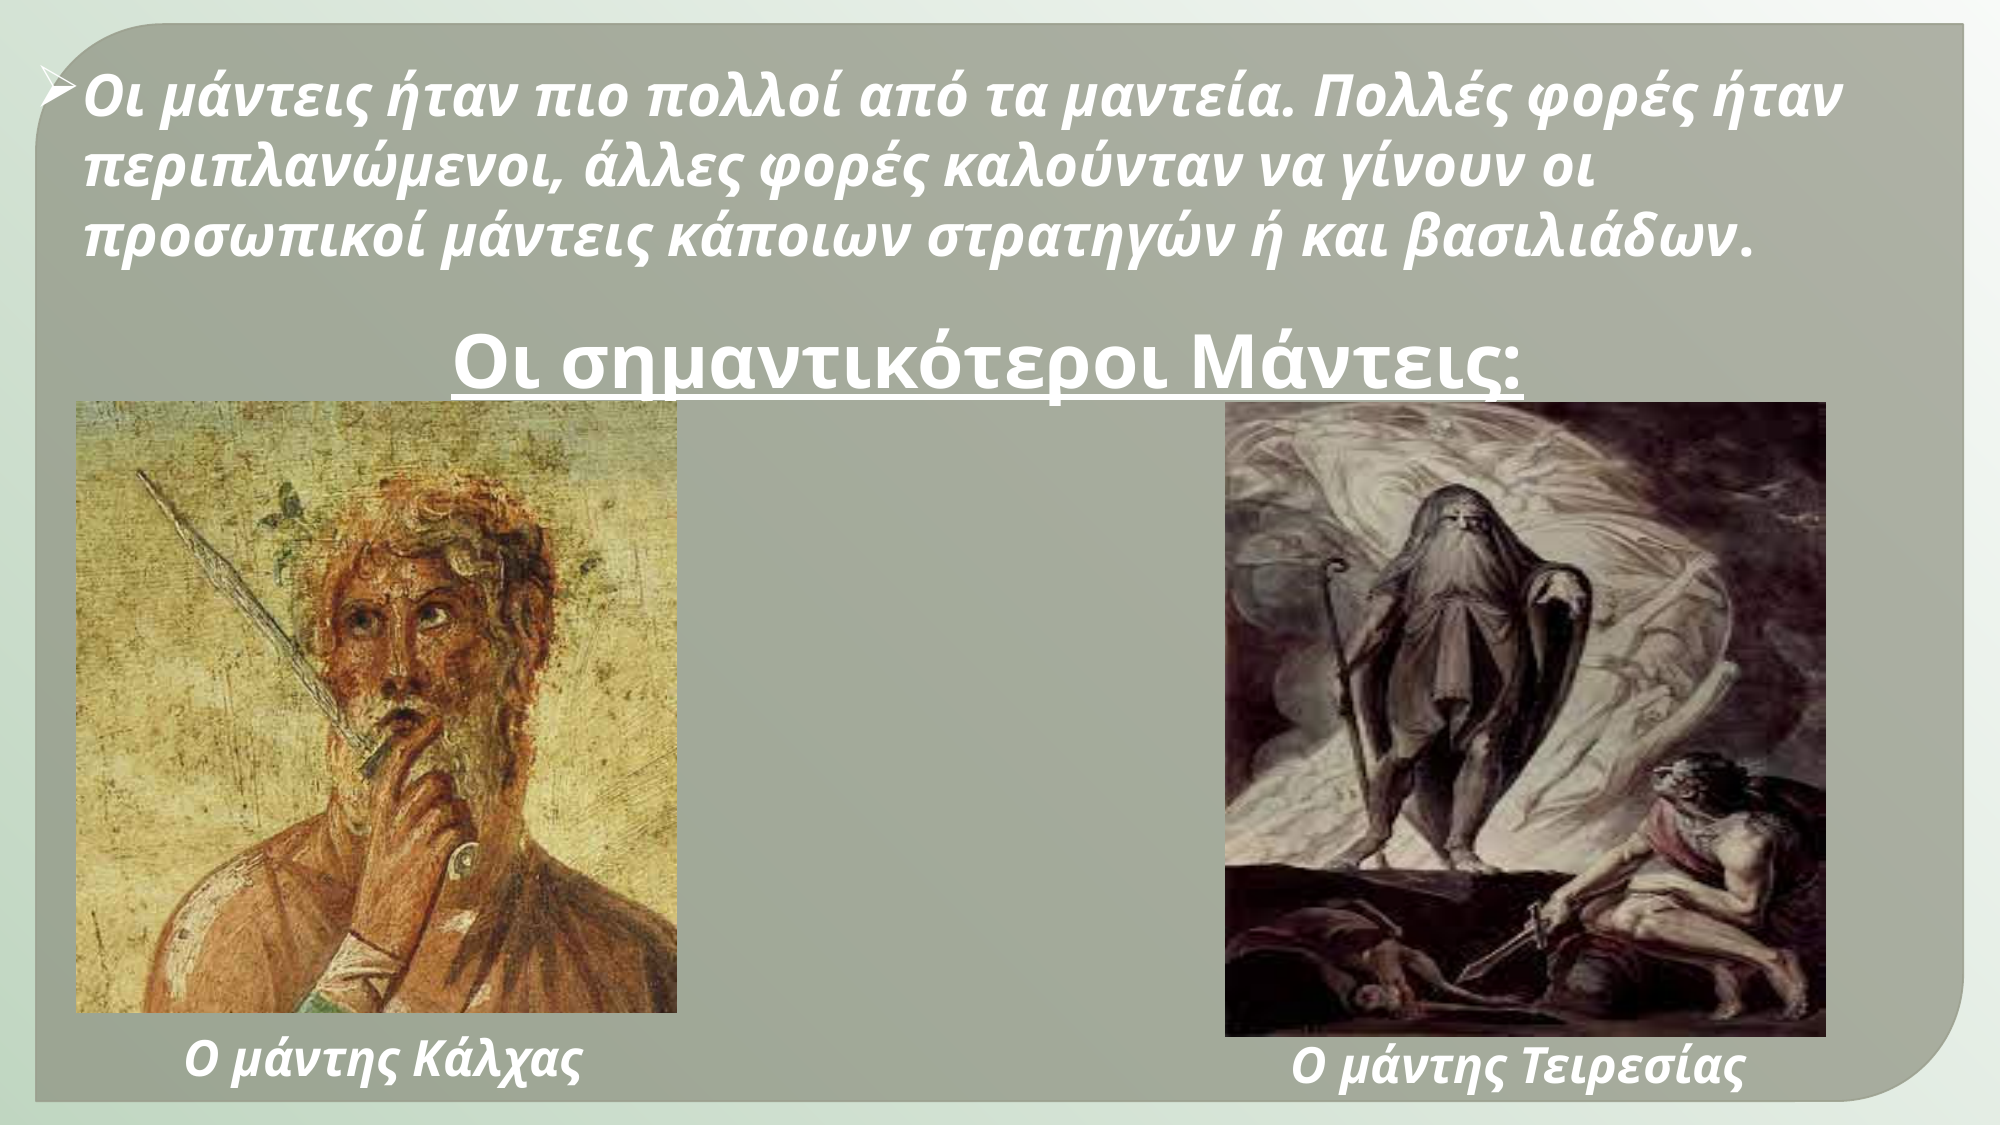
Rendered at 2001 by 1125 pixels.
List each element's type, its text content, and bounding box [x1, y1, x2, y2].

text_box Ο μάντης Κάλχας [168, 1019, 1169, 1094]
picture [76, 401, 677, 1013]
text_box Ο μάντης Τειρεσίας [1276, 1051, 1773, 1101]
picture [1225, 401, 1826, 1037]
text_box Οι μάντεις ήταν πιο πολλοί από τα μαντεία. Πολλές φορές ήταν περιπλανώμενοι, άλλες φορές καλούνταν να γίνουν οι προσωπικοί μάντεις κάποιων στρατηγών ή και βασιλιάδων. Οι σημαντικότεροι Μάντεις: [20, 51, 1955, 411]
